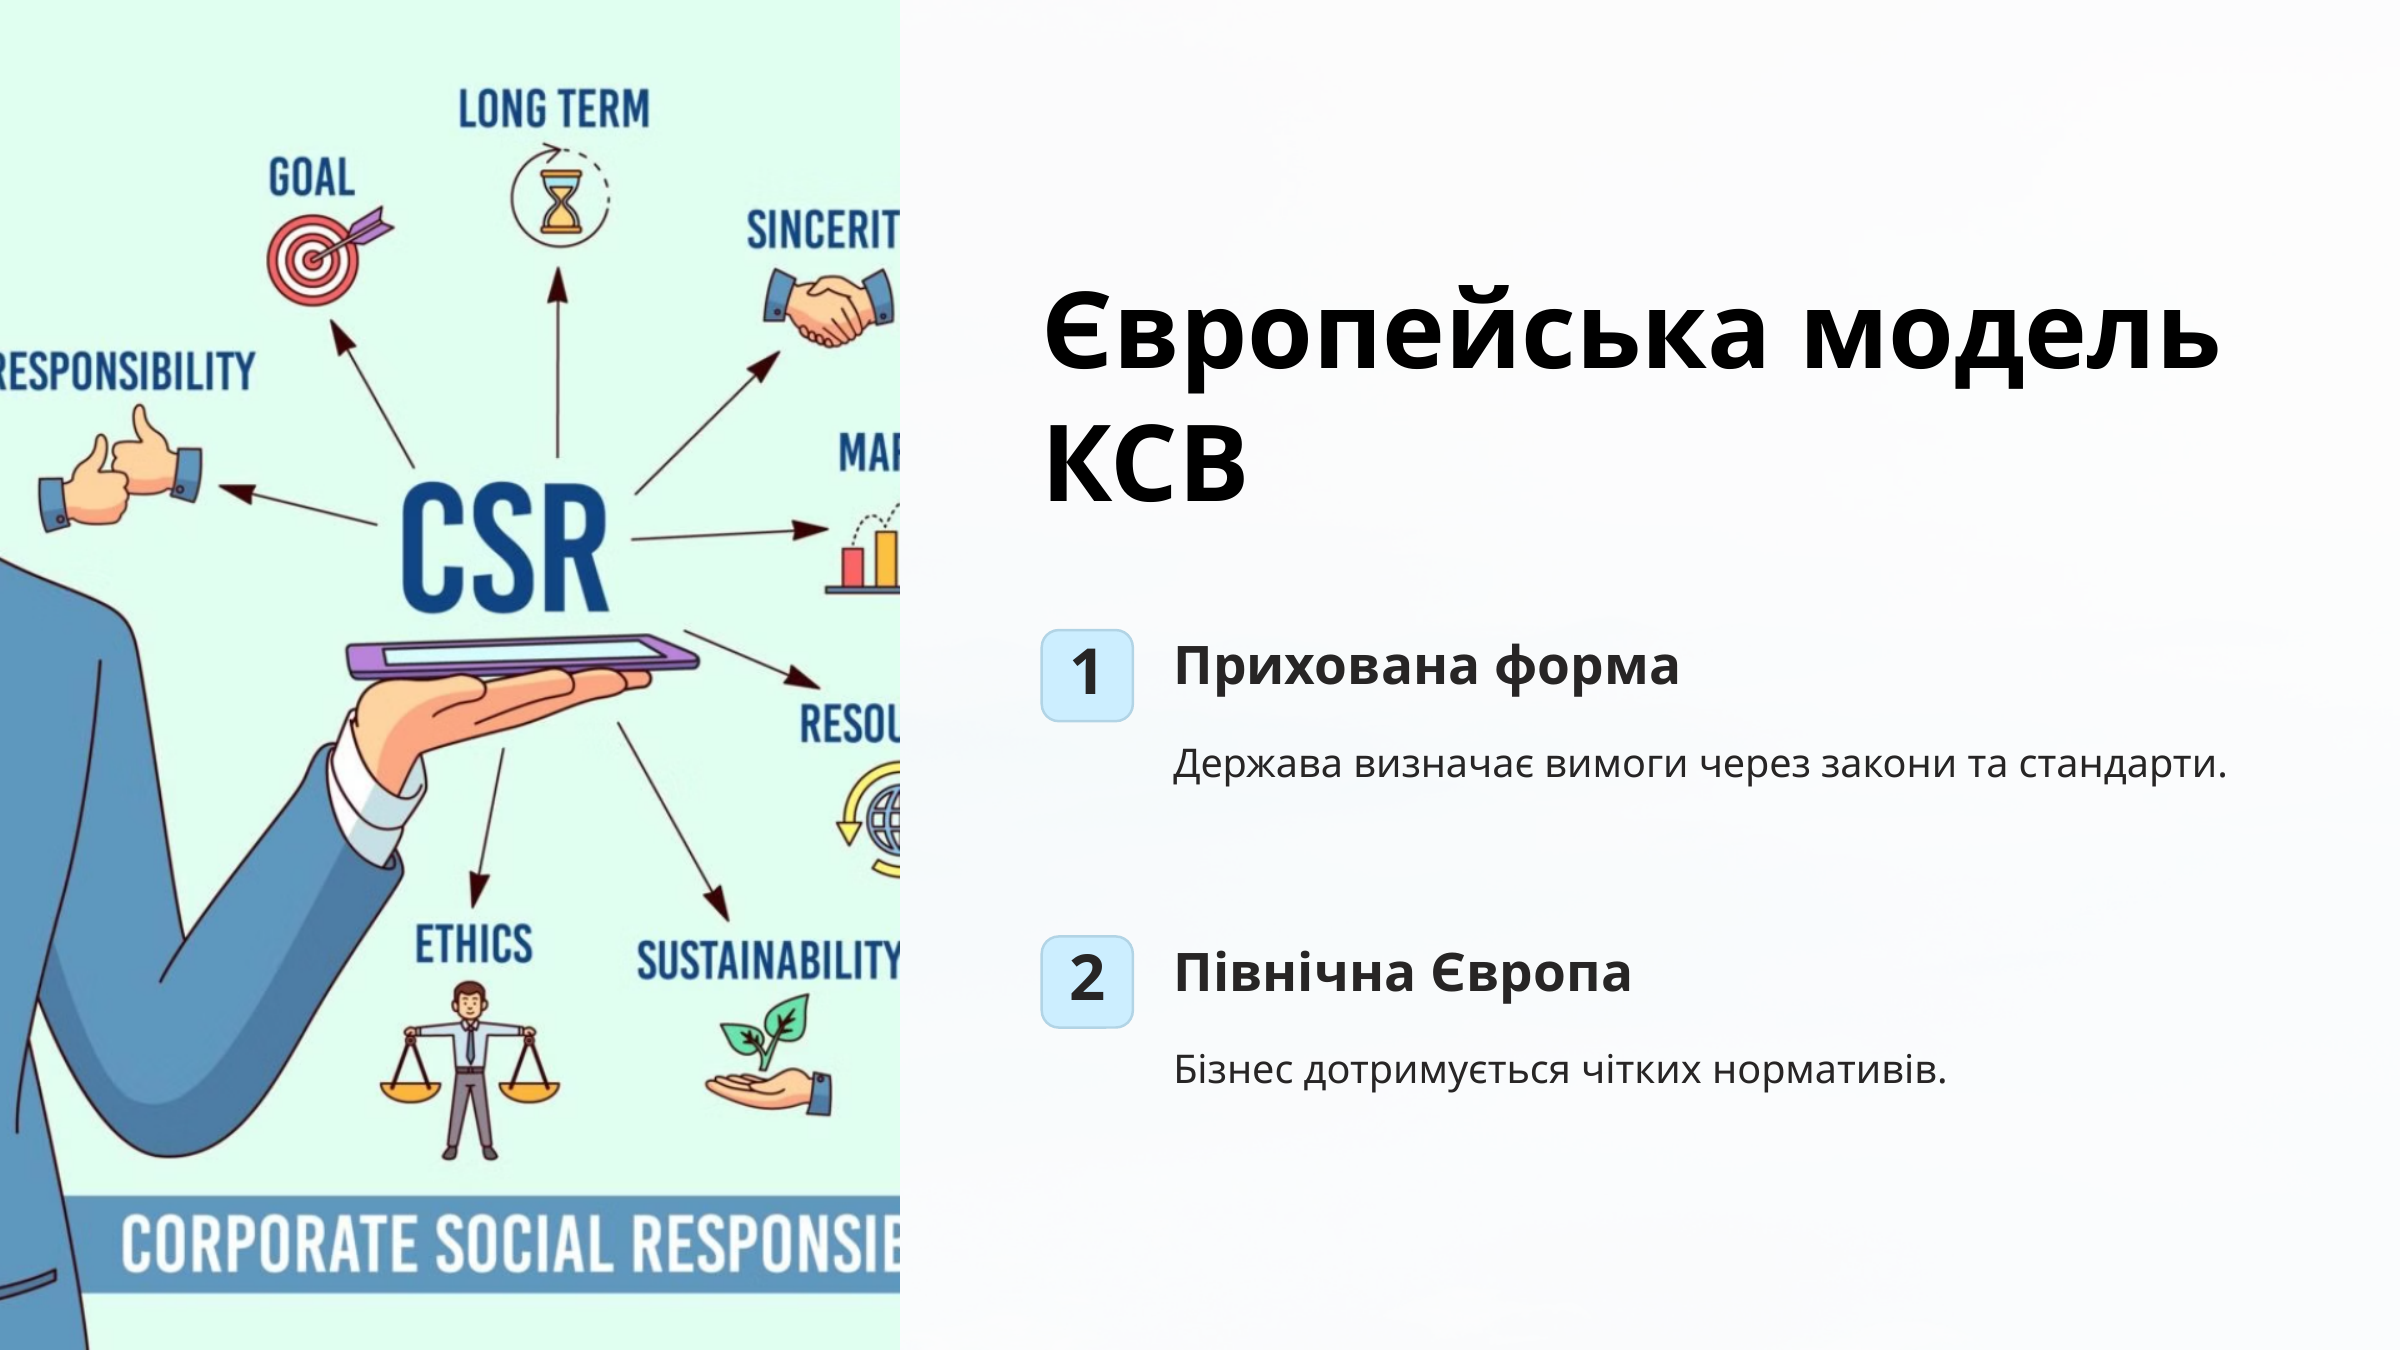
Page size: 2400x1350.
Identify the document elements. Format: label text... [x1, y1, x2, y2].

text_box Бізнес дотримується чітких нормативів. [1173, 1027, 2259, 1092]
text_box [1041, 936, 1133, 1028]
text_box Прихована форма [1173, 630, 1705, 697]
text_box Північна Європа [1173, 936, 1705, 1003]
text_box Європейська модель КСВ [1041, 257, 2259, 524]
picture [0, 0, 900, 1350]
text_box [1041, 630, 1133, 722]
text_box 2 [1069, 950, 1106, 1014]
text_box Держава визначає вимоги через закони та стандарти. [1173, 720, 2259, 851]
text_box 1 [1073, 643, 1101, 708]
